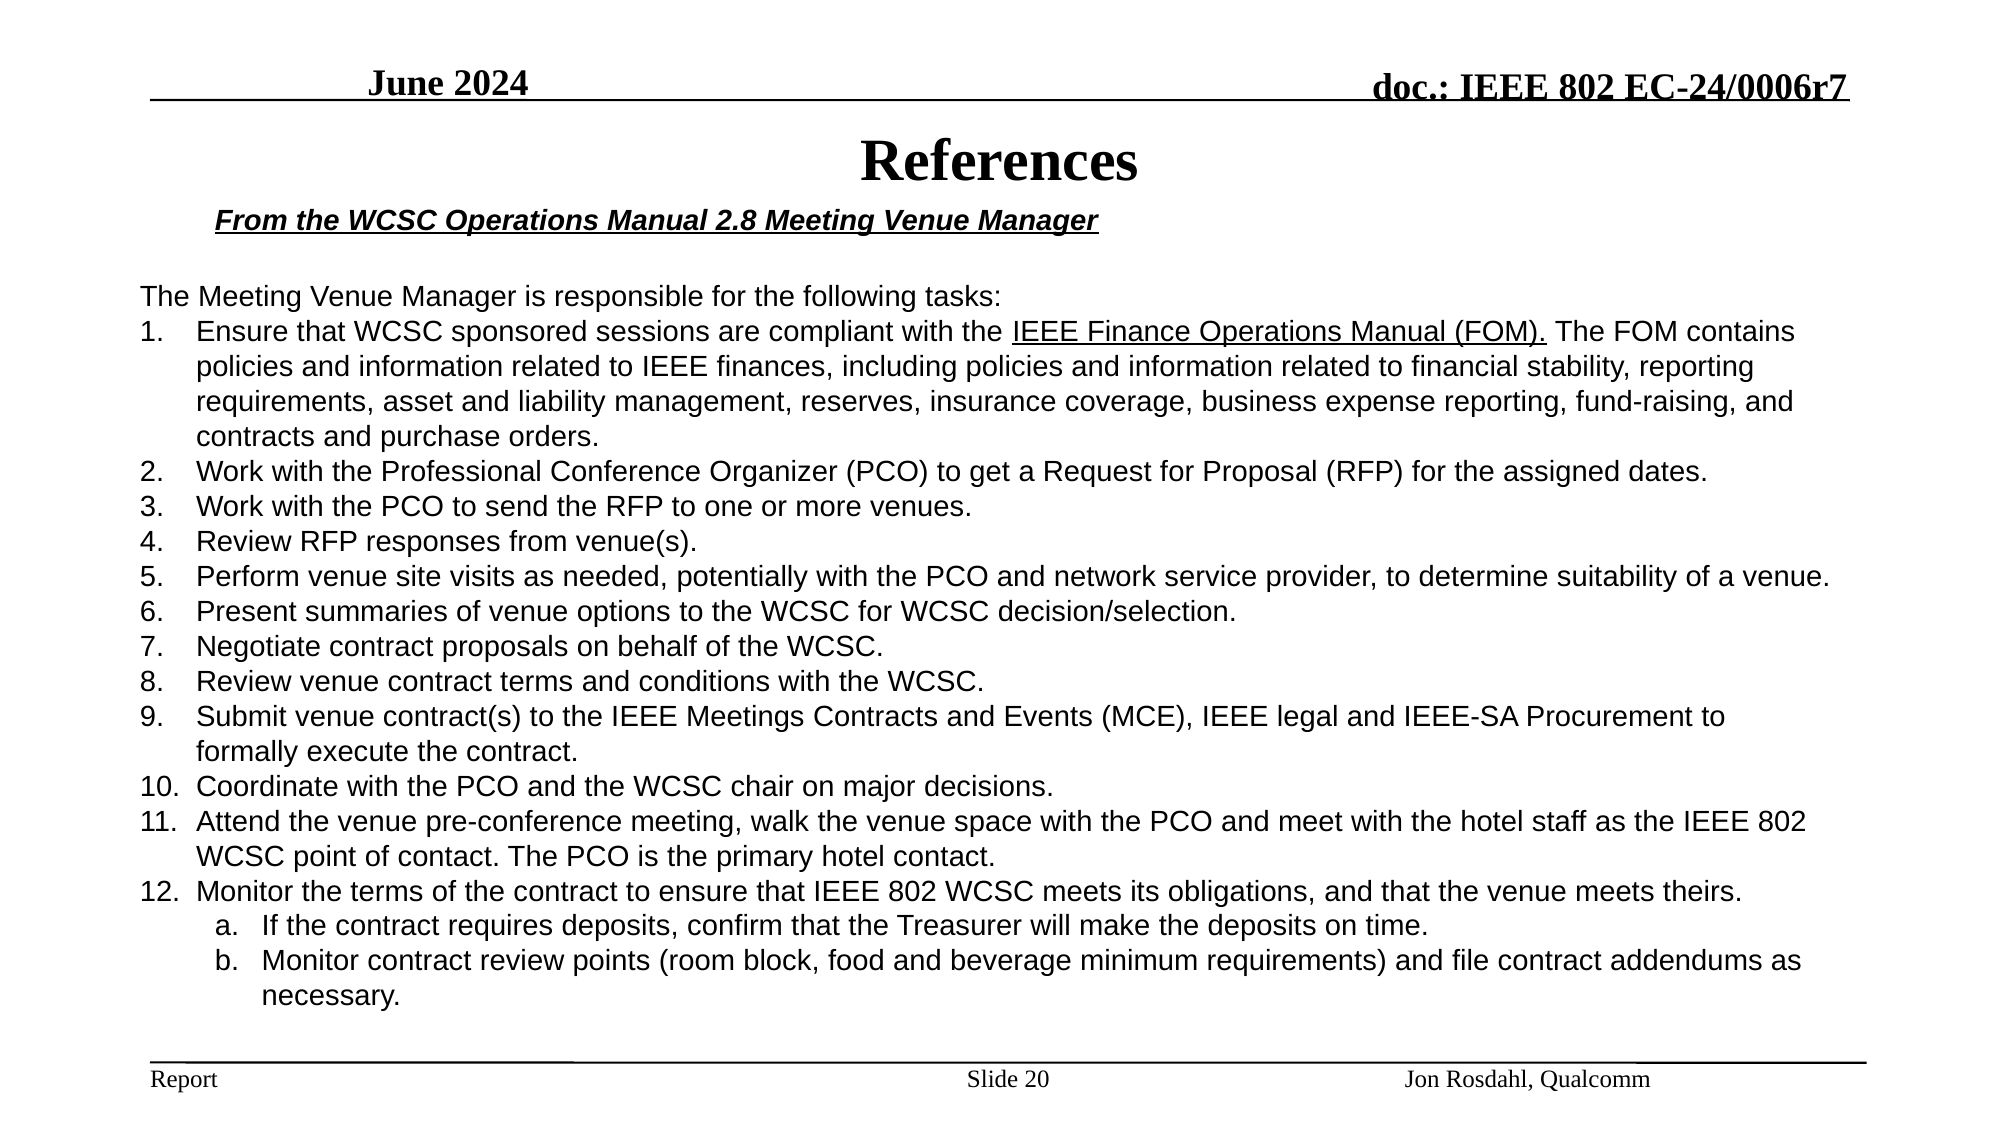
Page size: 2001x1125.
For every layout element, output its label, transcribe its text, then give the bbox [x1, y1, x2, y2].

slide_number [366, 58, 757, 104]
text_box From the WCSC Operations Manual 2.8 Meeting Venue Manager The Meeting Venue Manager is responsible for the following tasks: Ensure that WCSC sponsored sessions are compliant with the IEEE Finance Operations Manual (FOM). The FOM contains policies and information related to IEEE finances, including policies and information related to financial stability, reporting requirements, asset and liability management, reserves, insurance coverage, business expense reporting, fund-raising, and contracts and purchase orders. Work with the Professional Conference Organizer (PCO) to get a Request for Proposal (RFP) for the assigned dates. Work with the PCO to send the RFP to one or more venues. Review RFP responses from venue(s). Perform venue site visits as needed, potentially with the PCO and network service provider, to determine suitability of a venue. Present summaries of venue options to the WCSC for WCSC decision/selection. Negotiate contract proposals on behalf of the WCSC. Review venue contract terms and conditions with the WCSC. Submit venue contract(s) to the IEEE Meetings Contracts and Events (MCE), IEEE legal and IEEE-SA Procurement to formally execute the contract. Coordinate with the PCO and the WCSC chair on major decisions. Attend the venue pre-conference meeting, walk the venue space with the PCO and meet with the hotel staff as the IEEE 802 WCSC point of contact. The PCO is the primary hotel contact. Monitor the terms of the contract to ensure that IEEE 802 WCSC meets its obligations, and that the venue meets theirs. If the contract requires deposits, confirm that the Treasurer will make the deposits on time. Monitor contract review points (room block, food and beverage minimum requirements) and file contract addendums as necessary. [124, 193, 1850, 1019]
slide_number Slide 20 [950, 1061, 1067, 1123]
title References [362, 112, 1638, 193]
footer Jon Rosdahl, Qualcomm [1269, 1061, 1652, 1093]
